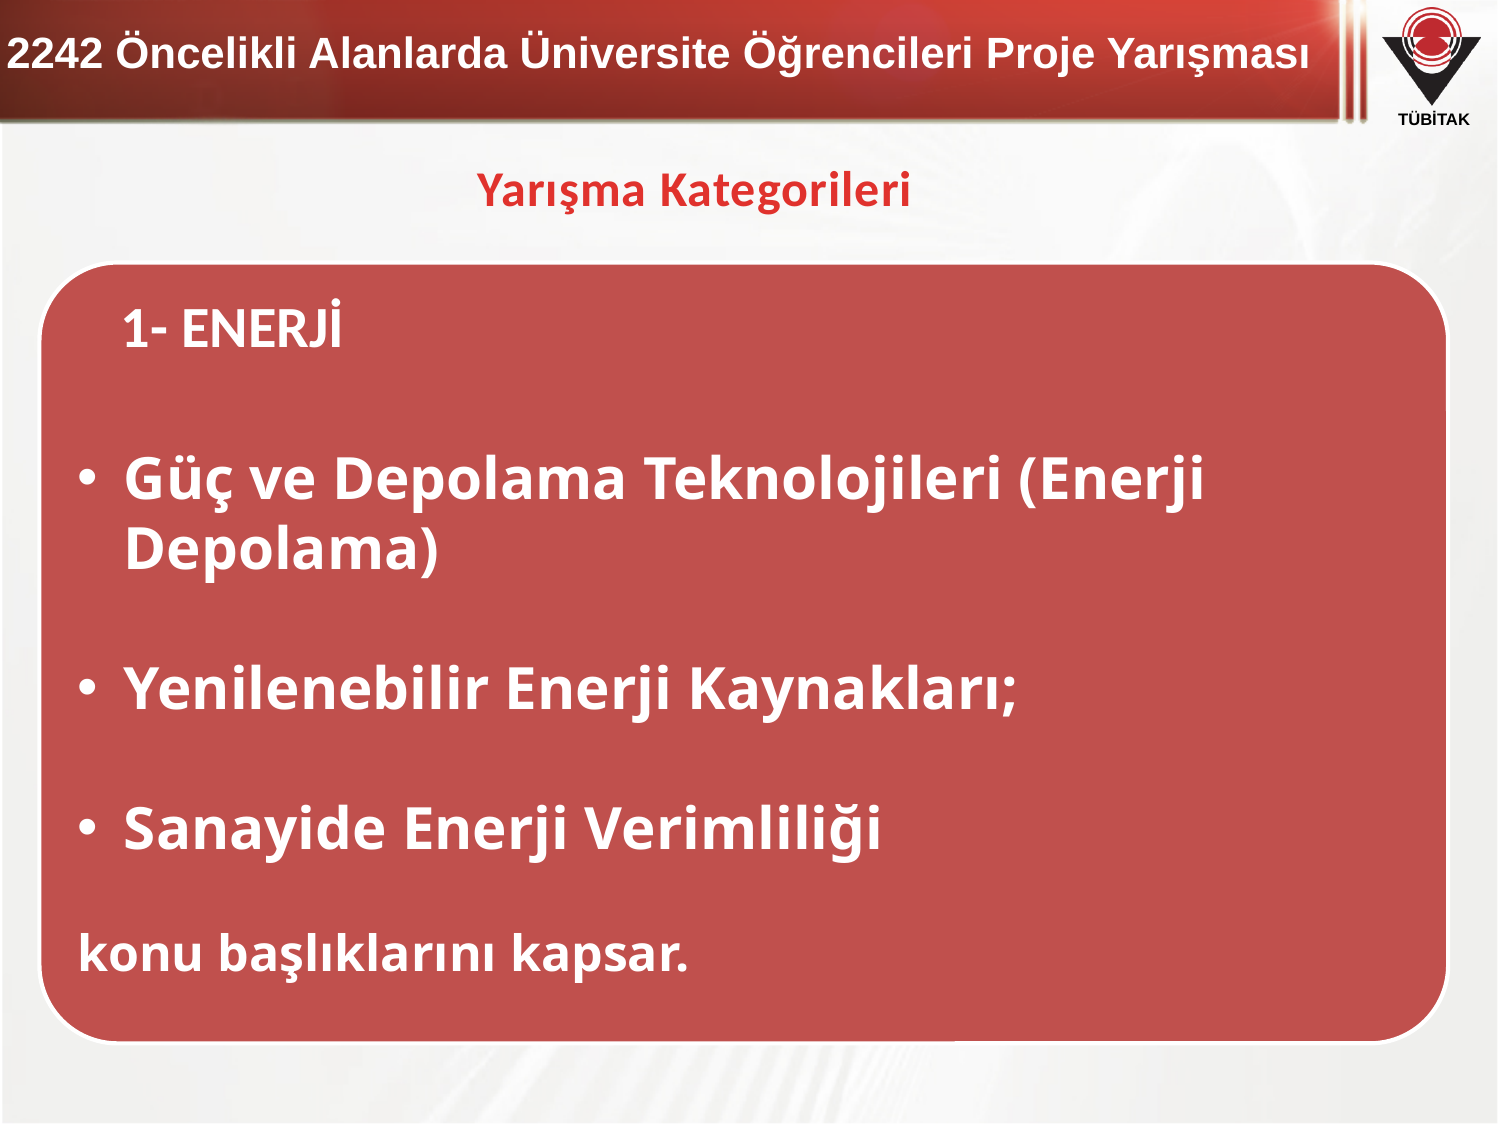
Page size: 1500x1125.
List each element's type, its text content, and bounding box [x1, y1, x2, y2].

title 2242 Öncelikli Alanlarda Üniversite Öğrencileri Proje Yarışması [0, 19, 1459, 135]
text_box Yarışma Kategorileri [462, 148, 1069, 224]
picture [0, 0, 1499, 1125]
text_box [39, 262, 1449, 1086]
